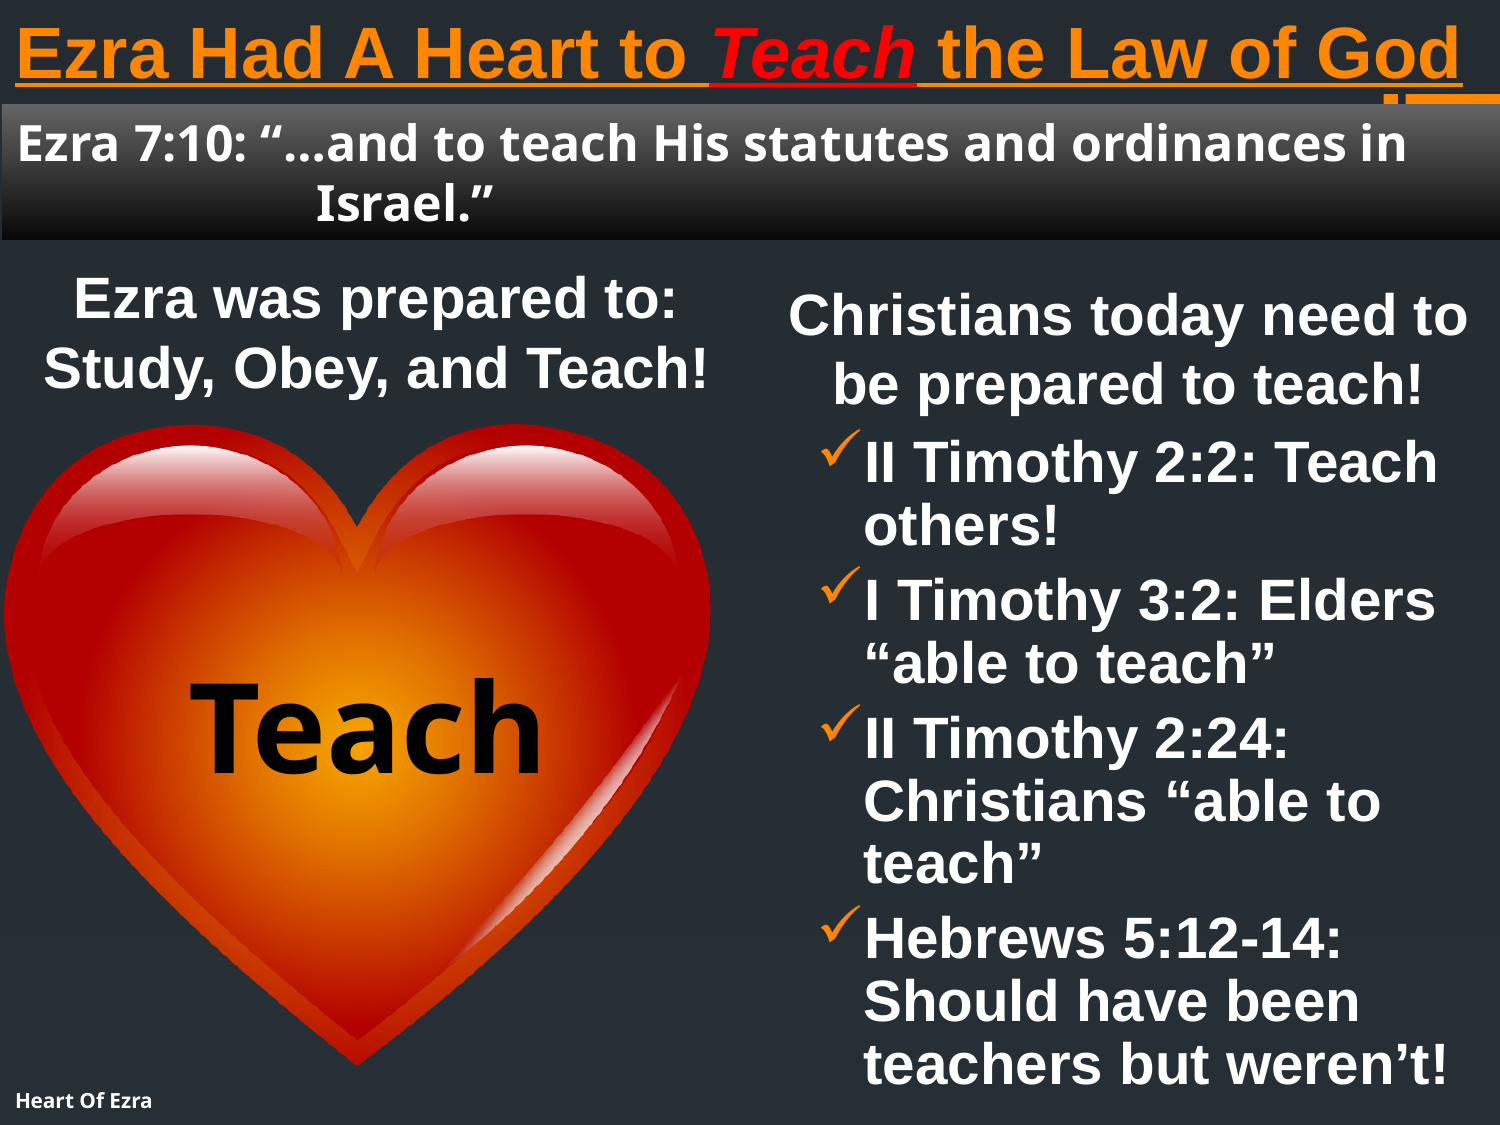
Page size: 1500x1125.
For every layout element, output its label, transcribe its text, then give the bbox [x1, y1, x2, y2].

footer Heart Of Ezra [0, 1087, 369, 1125]
text_box II Timothy 2:2: Teach others! I Timothy 3:2: Elders “able to teach” II Timothy 2:24: Christians “able to teach” Hebrews 5:12-14: Should have been teachers but weren’t! [756, 425, 1495, 1125]
list Ezra was prepared to: Study, Obey, and Teach! [1, 263, 752, 408]
list Christians today need to be prepared to teach! [758, 262, 1500, 425]
picture [2, 424, 712, 1067]
text_box Ezra 7:10: “…and to teach His statutes and ordinances in Israel.” [1, 104, 1500, 240]
title Ezra Had A Heart to Teach the Law of God [0, 0, 1500, 102]
